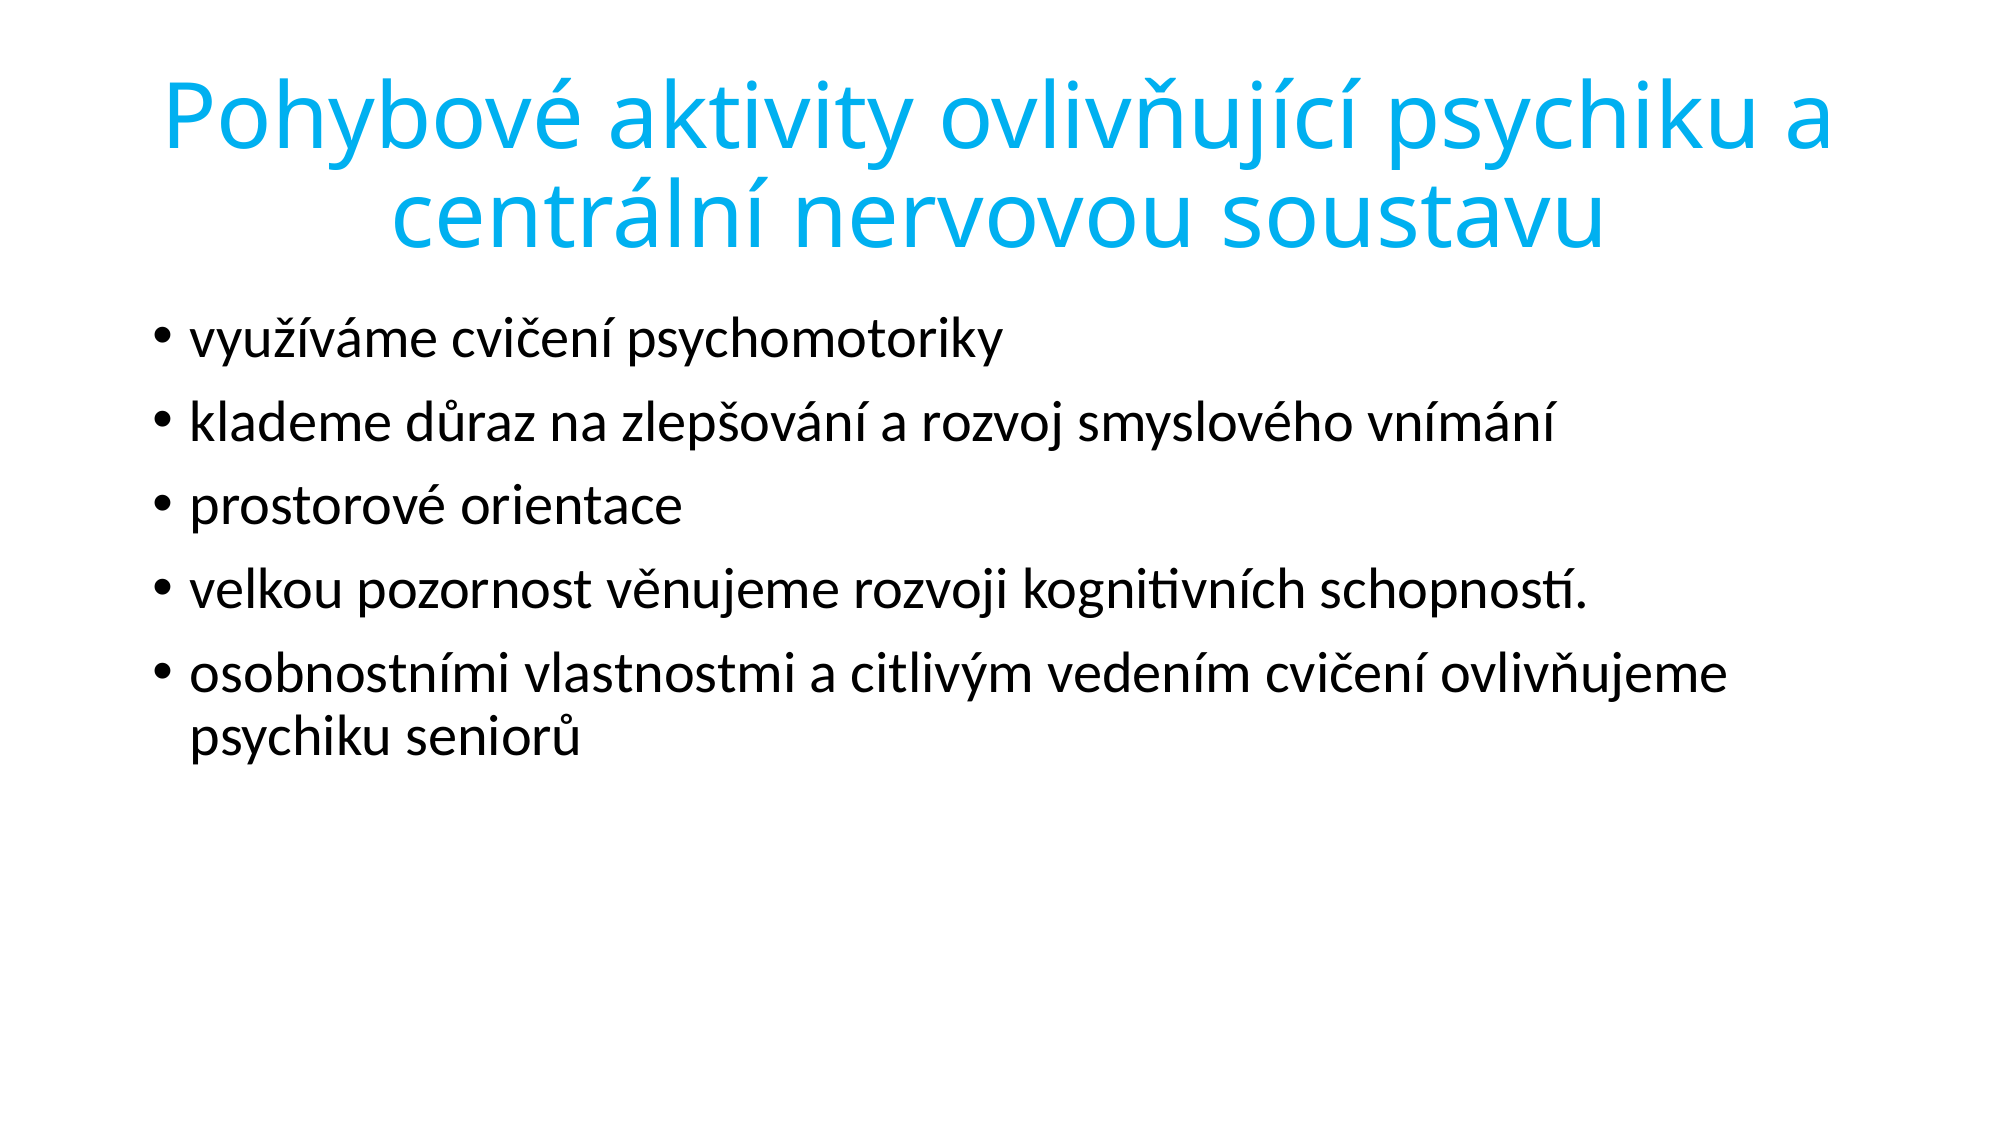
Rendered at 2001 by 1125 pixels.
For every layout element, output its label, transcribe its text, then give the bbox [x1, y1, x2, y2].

title Pohybové aktivity ovlivňující psychiku a centrální nervovou soustavu [137, 59, 1863, 278]
list využíváme cvičení psychomotoriky klademe důraz na zlepšování a rozvoj smyslového vnímání prostorové orientace velkou pozornost věnujeme rozvoji kognitivních schopností. osobnostními vlastnostmi a citlivým vedením cvičení ovlivňujeme psychiku seniorů [137, 299, 1863, 1014]
